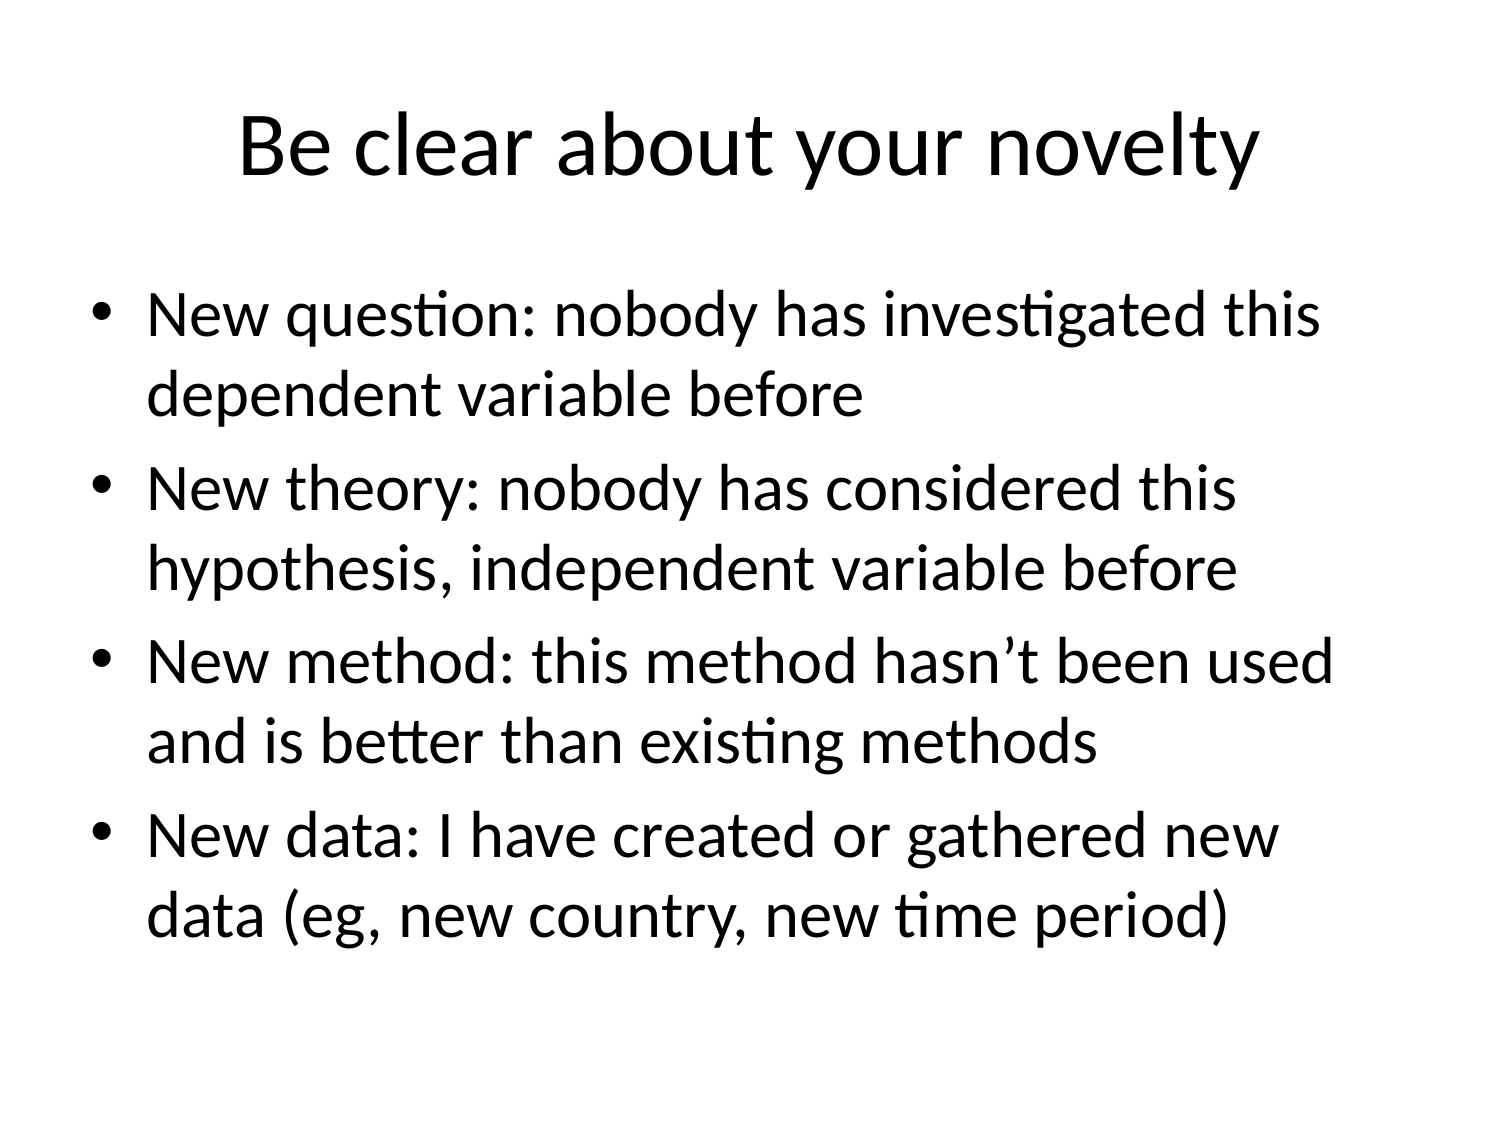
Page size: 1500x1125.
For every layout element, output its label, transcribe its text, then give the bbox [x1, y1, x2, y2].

title Be clear about your novelty [75, 45, 1425, 233]
list New question: nobody has investigated this dependent variable before New theory: nobody has considered this hypothesis, independent variable before New method: this method hasn’t been used and is better than existing methods New data: I have created or gathered new data (eg, new country, new time period) [75, 262, 1425, 1005]
